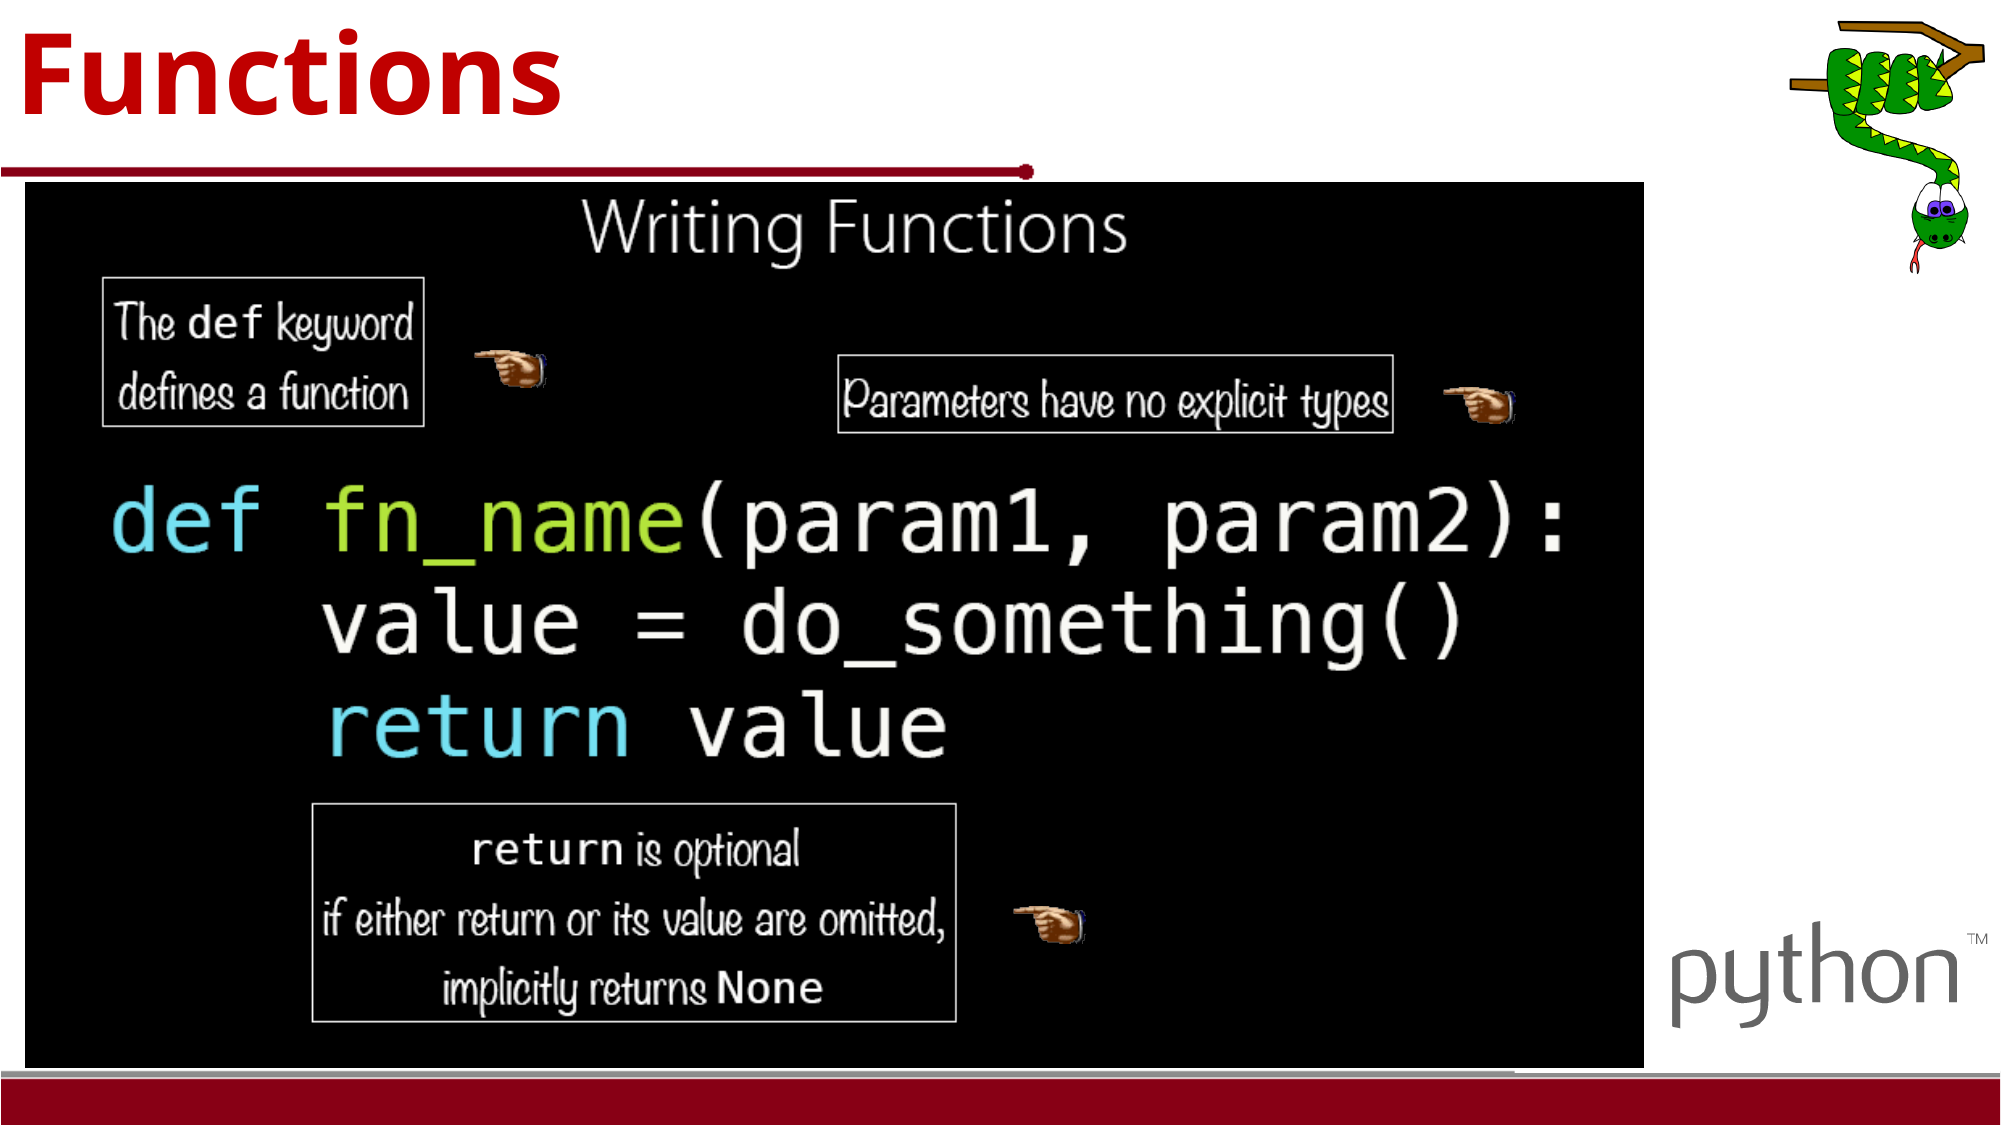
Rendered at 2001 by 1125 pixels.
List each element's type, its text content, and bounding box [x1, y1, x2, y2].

text_box Functions [0, 0, 1765, 157]
picture [1, 9, 2001, 1125]
